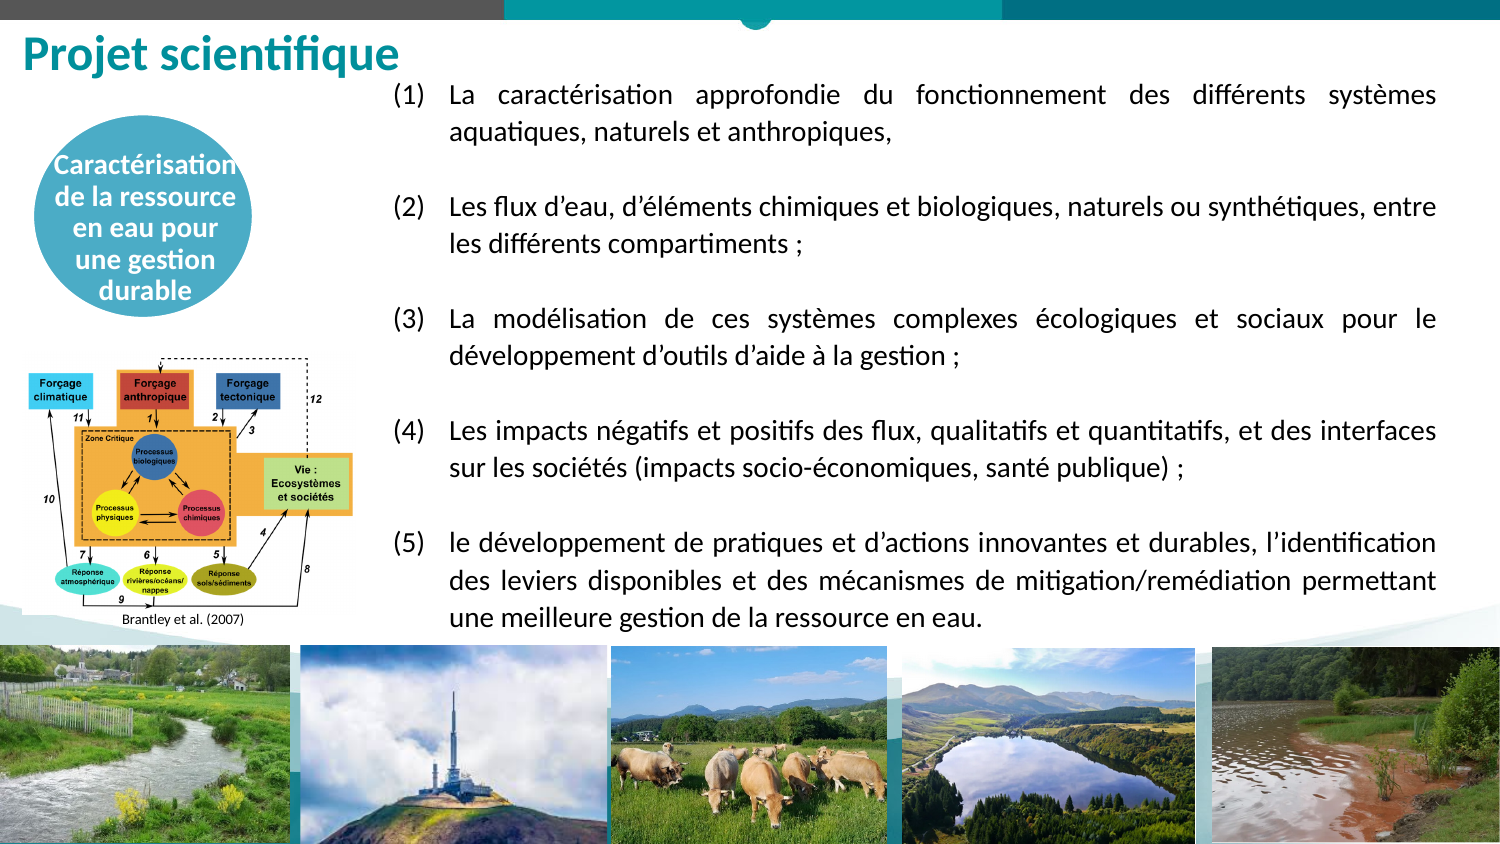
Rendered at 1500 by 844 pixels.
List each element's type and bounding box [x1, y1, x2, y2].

text_box [0, 645, 1500, 844]
picture [0, 0, 1500, 645]
text_box [31, 113, 255, 320]
